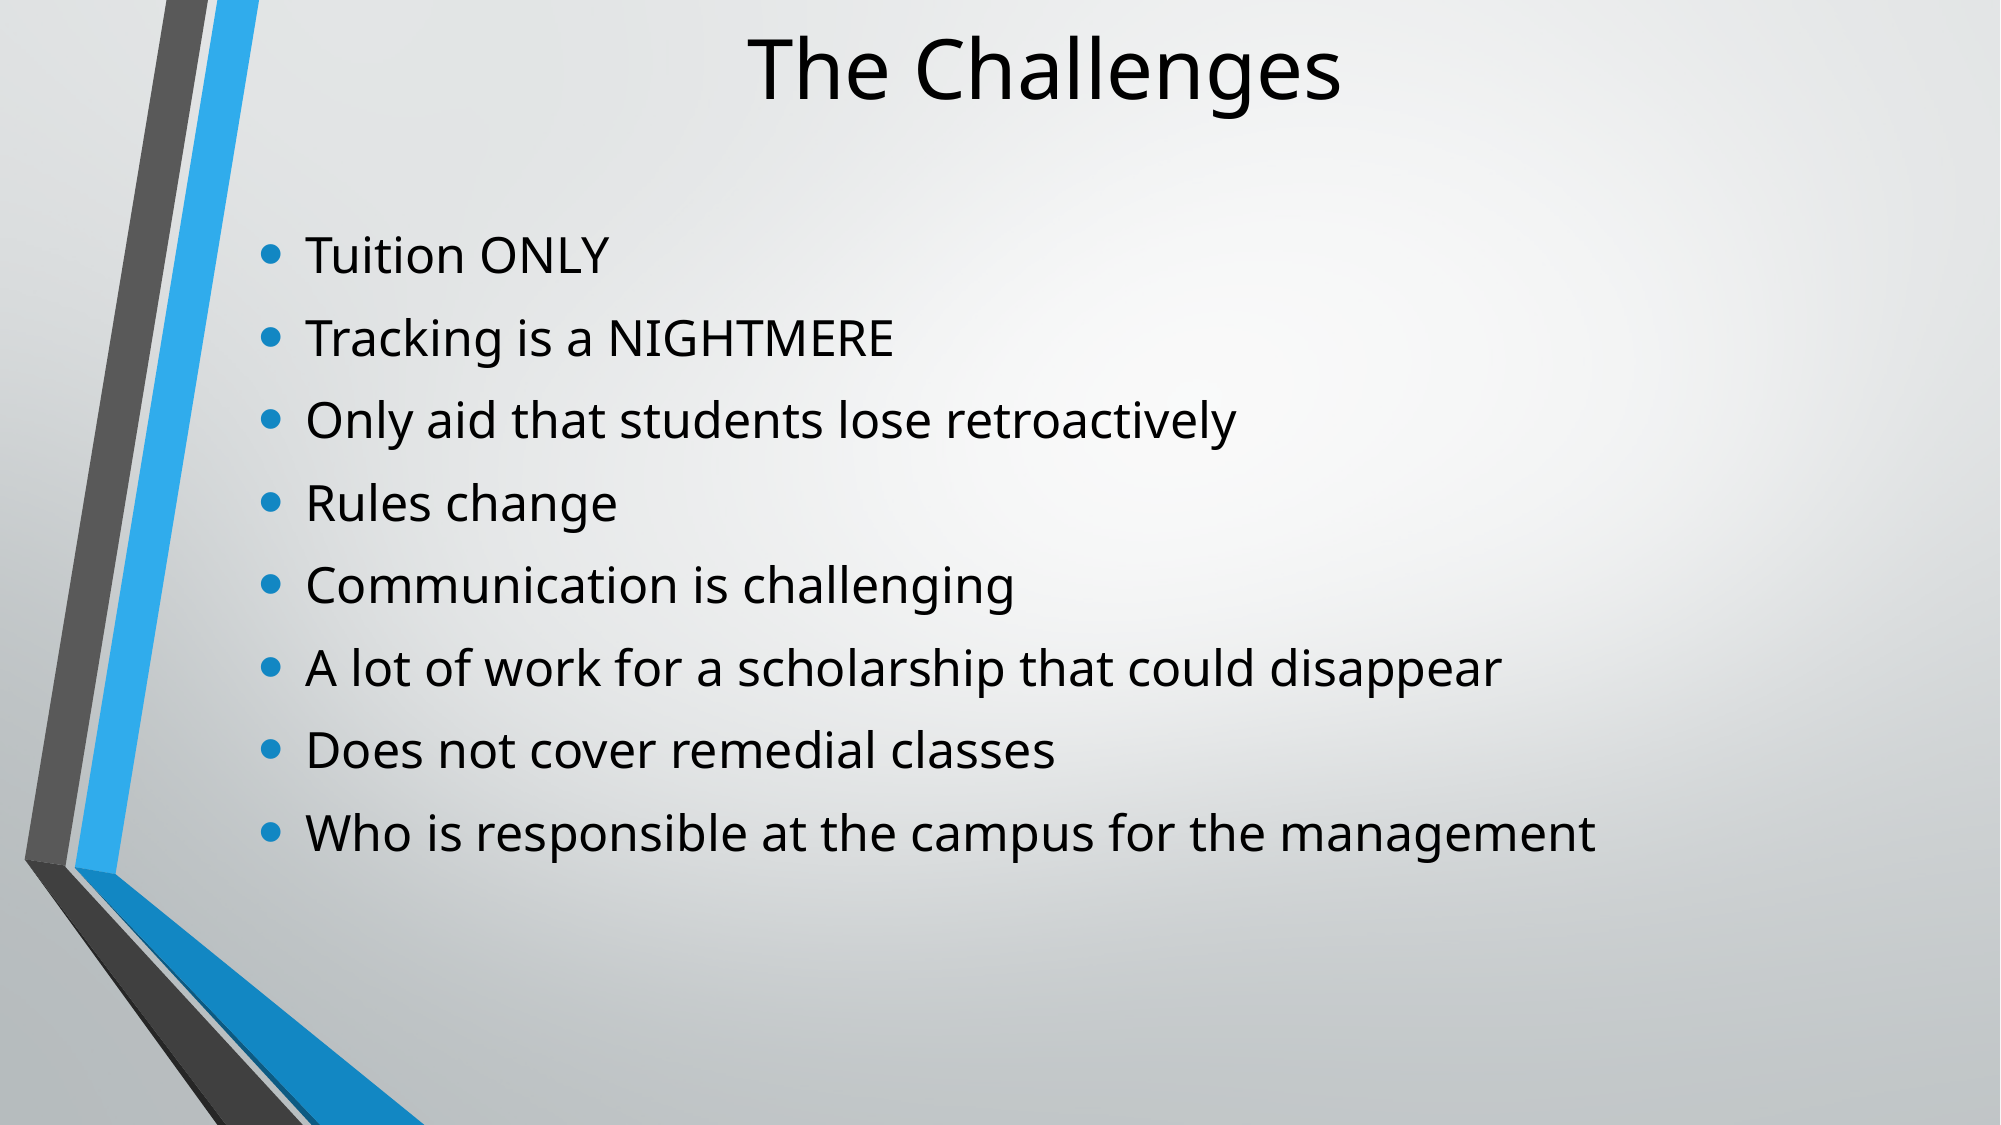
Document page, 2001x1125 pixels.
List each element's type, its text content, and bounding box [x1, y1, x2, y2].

title The Challenges [223, 0, 1868, 133]
list Tuition ONLY Tracking is a NIGHTMERE Only aid that students lose retroactively Rules change Communication is challenging A lot of work for a scholarship that could disappear Does not cover remedial classes Who is responsible at the campus for the management [243, 207, 1887, 1125]
